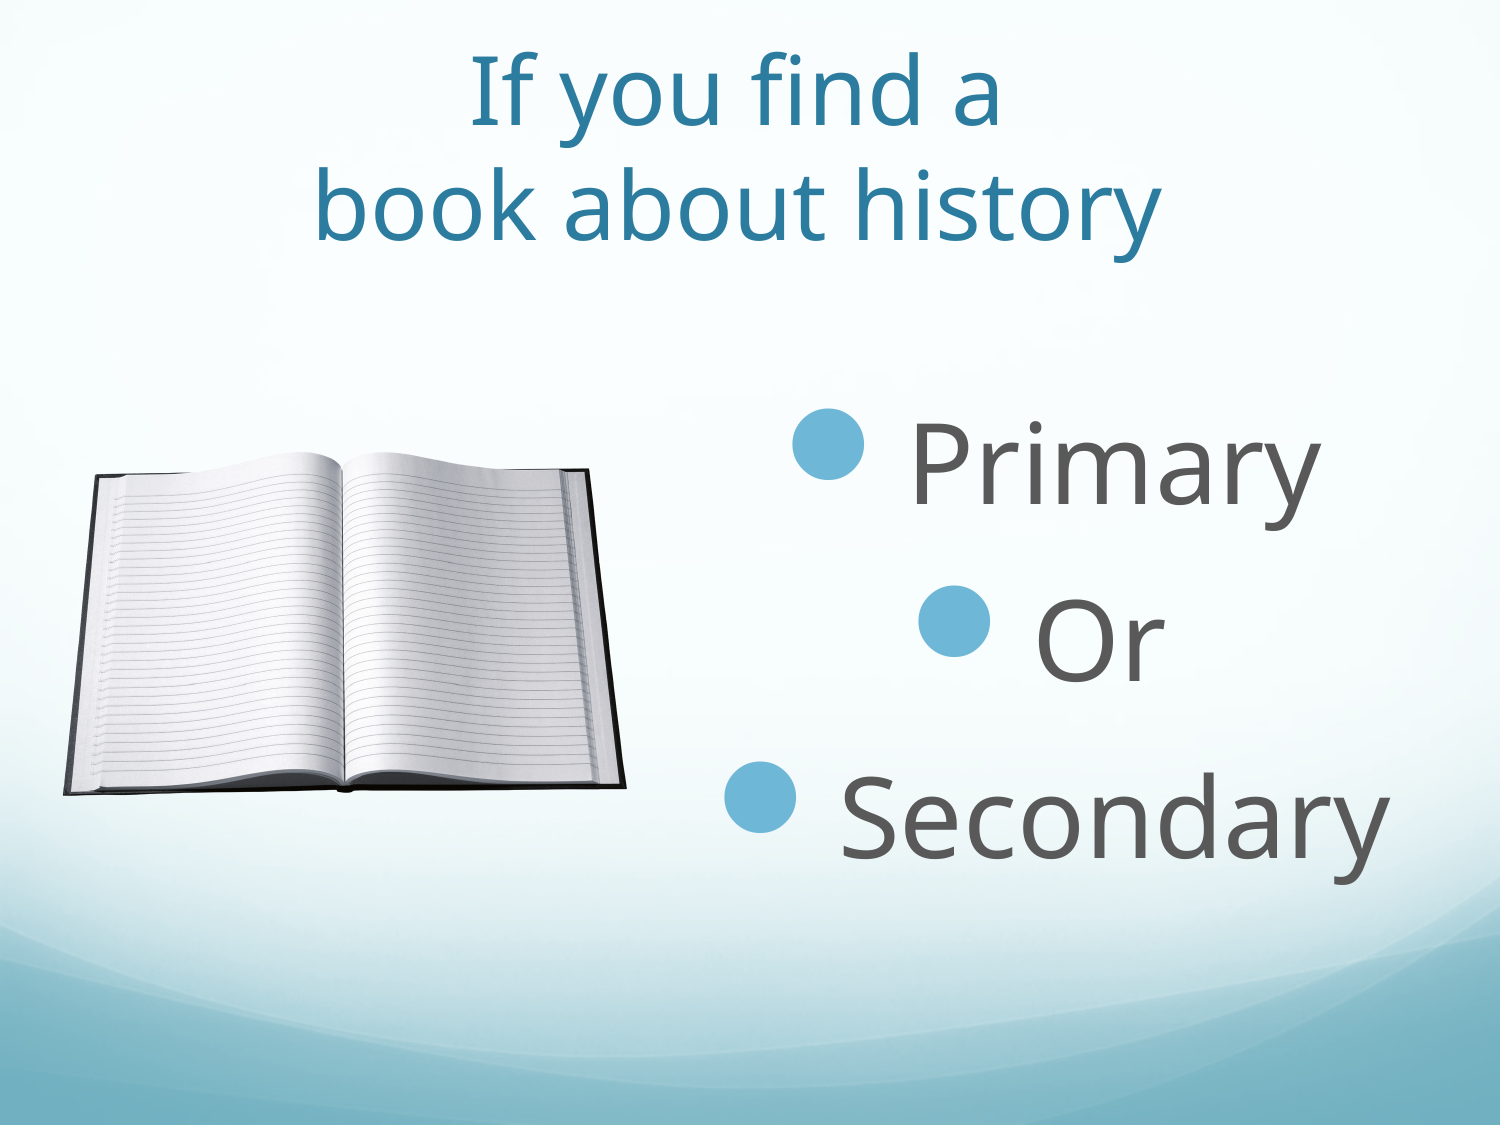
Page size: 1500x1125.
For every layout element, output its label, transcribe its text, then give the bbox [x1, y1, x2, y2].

title If you find a book about history [90, 17, 1410, 382]
picture [51, 441, 637, 806]
list Primary Or Secondary [696, 385, 1410, 1004]
